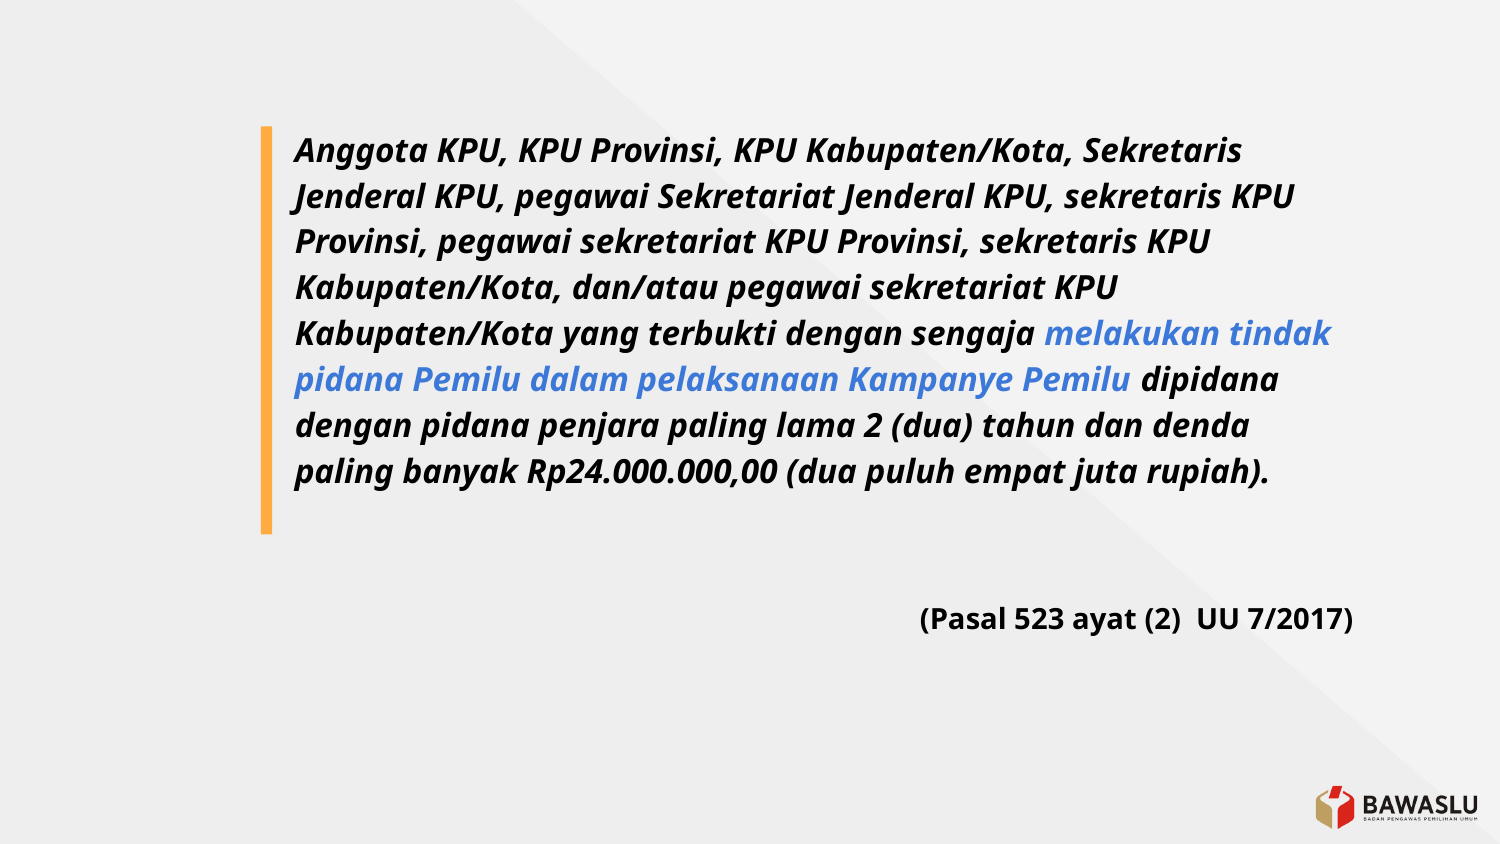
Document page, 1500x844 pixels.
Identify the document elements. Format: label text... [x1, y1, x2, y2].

text_box [513, 0, 1500, 844]
text_box [260, 126, 273, 535]
text_box (Pasal 523 ayat (2) UU 7/2017) [904, 585, 1369, 726]
picture [1312, 780, 1491, 835]
text_box Anggota KPU, KPU Provinsi, KPU Kabupaten/Kota, Sekretaris Jenderal KPU, pegawai Sekretariat Jenderal KPU, sekretaris KPU Provinsi, pegawai sekretariat KPU Provinsi, sekretaris KPU Kabupaten/Kota, dan/atau pegawai sekretariat KPU Kabupaten/Kota yang terbukti dengan sengaja melakukan tindak pidana Pemilu dalam pelaksanaan Kampanye Pemilu dipidana dengan pidana penjara paling lama 2 (dua) tahun dan denda paling banyak Rp24.000.000,00 (dua puluh empat juta rupiah). [279, 107, 1359, 399]
